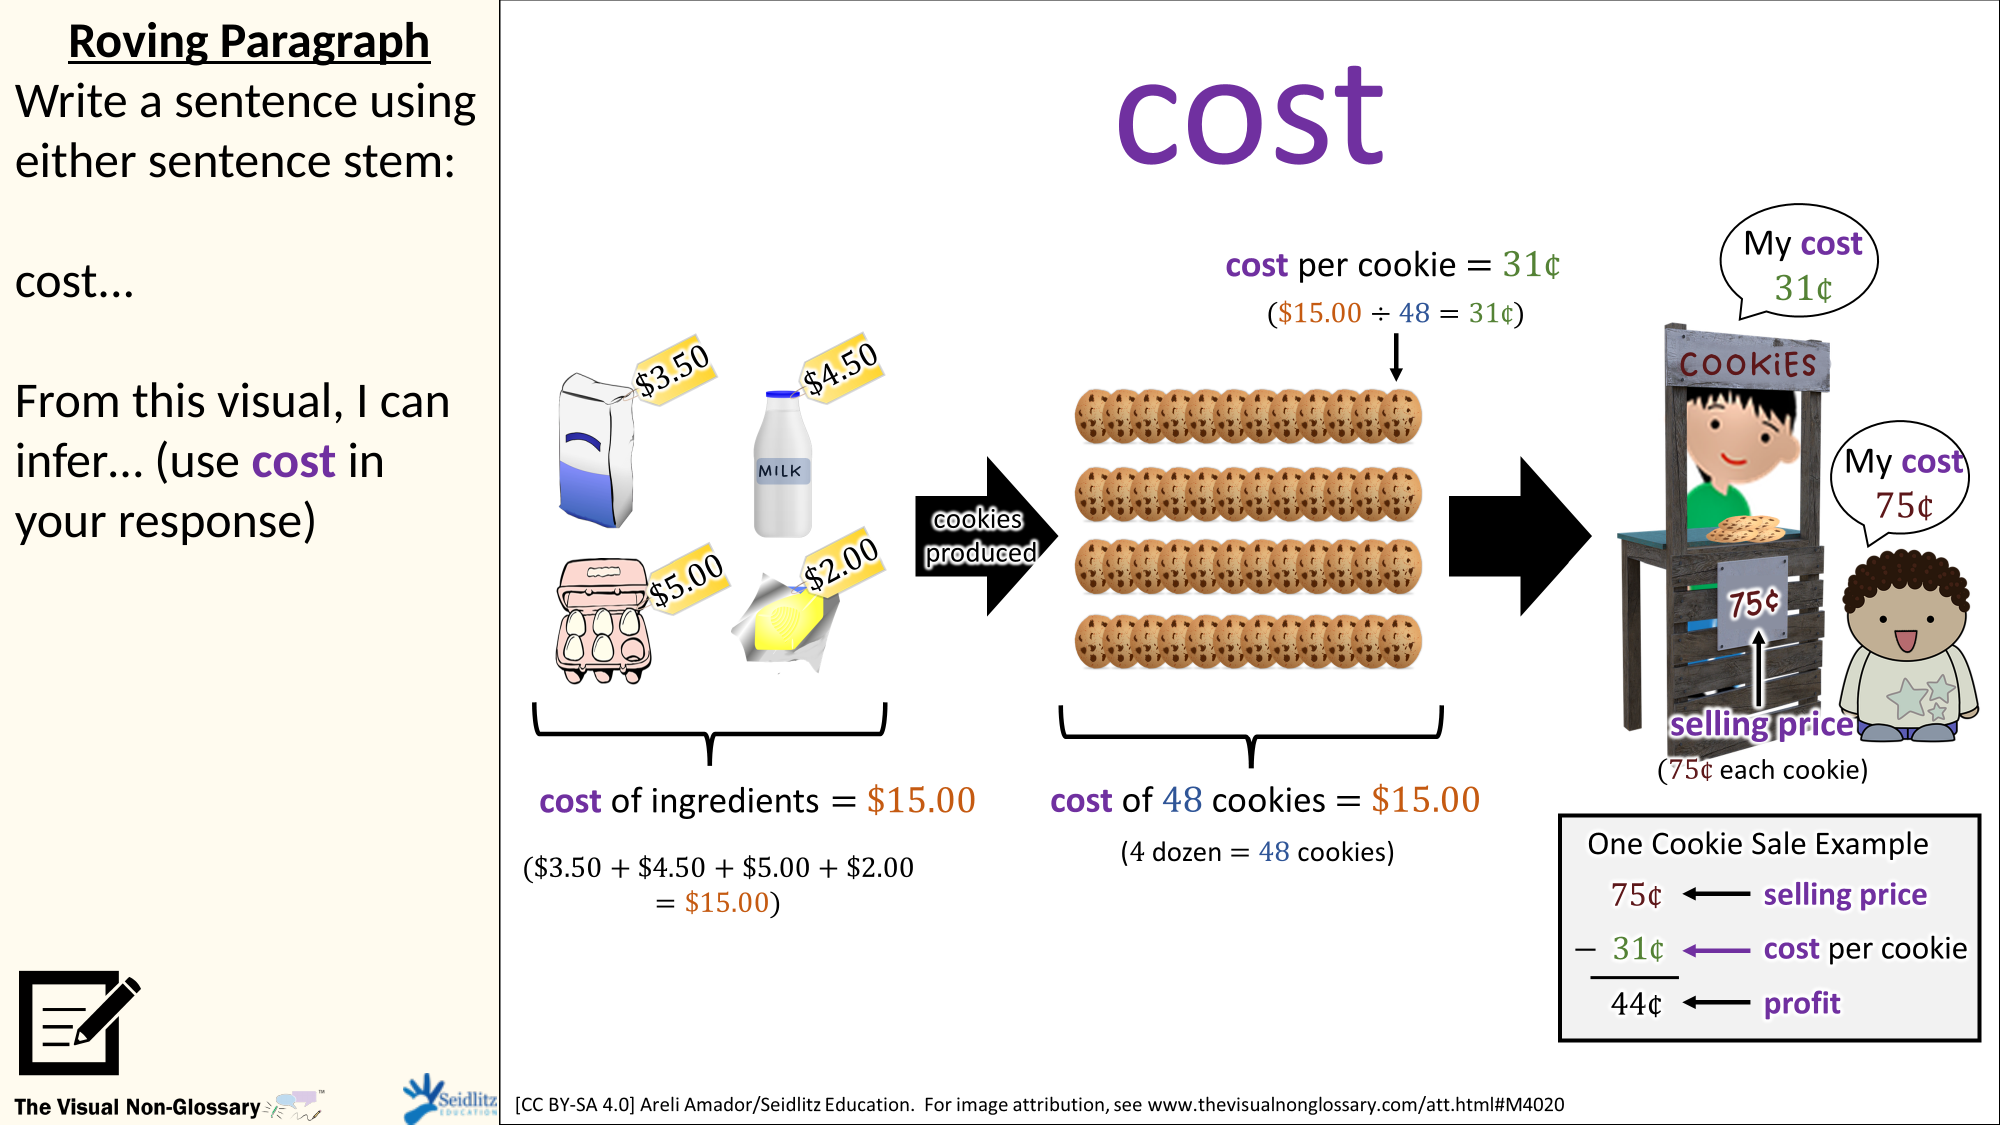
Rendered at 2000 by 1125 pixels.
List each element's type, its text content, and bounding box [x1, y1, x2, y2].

picture [0, 961, 328, 1125]
text_box Write a sentence using either sentence stem: cost... From this visual, I can infer… (use cost in your response) [0, 59, 494, 555]
picture [403, 1073, 497, 1125]
picture [499, 0, 2000, 1125]
text_box Roving Paragraph​ [53, 0, 446, 59]
